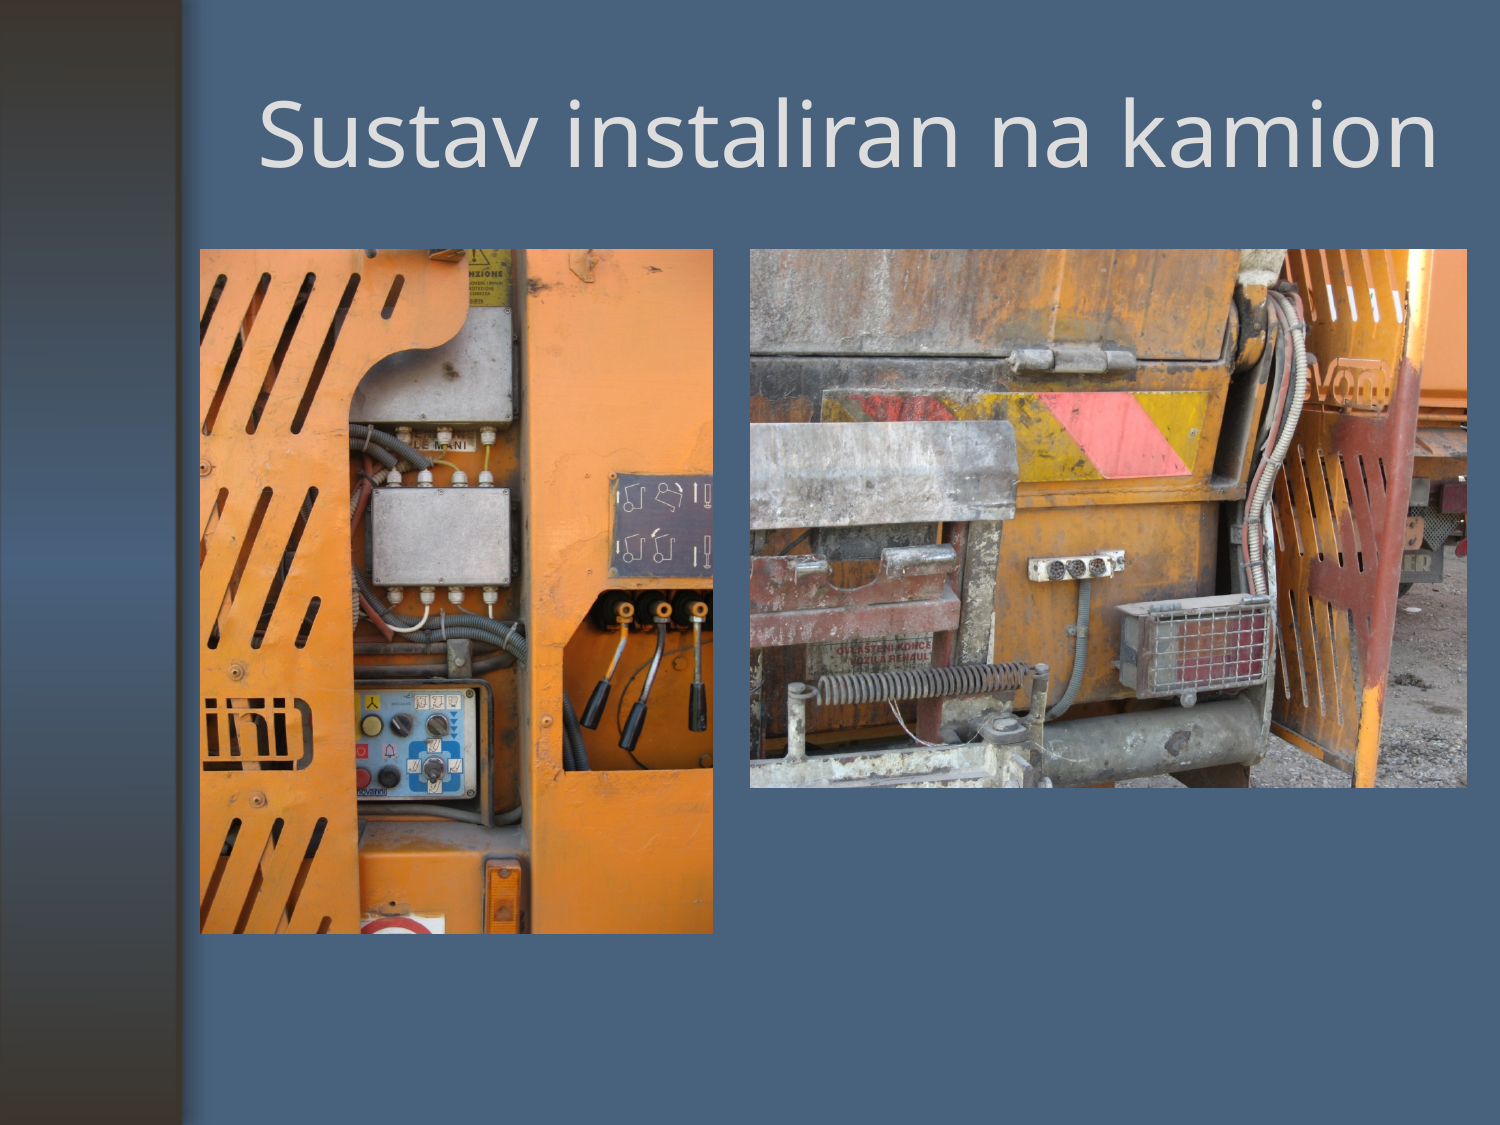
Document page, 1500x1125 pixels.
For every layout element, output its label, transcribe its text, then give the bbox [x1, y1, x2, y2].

title Sustav instaliran na kamion [237, 37, 1463, 226]
picture [0, 0, 1500, 1125]
